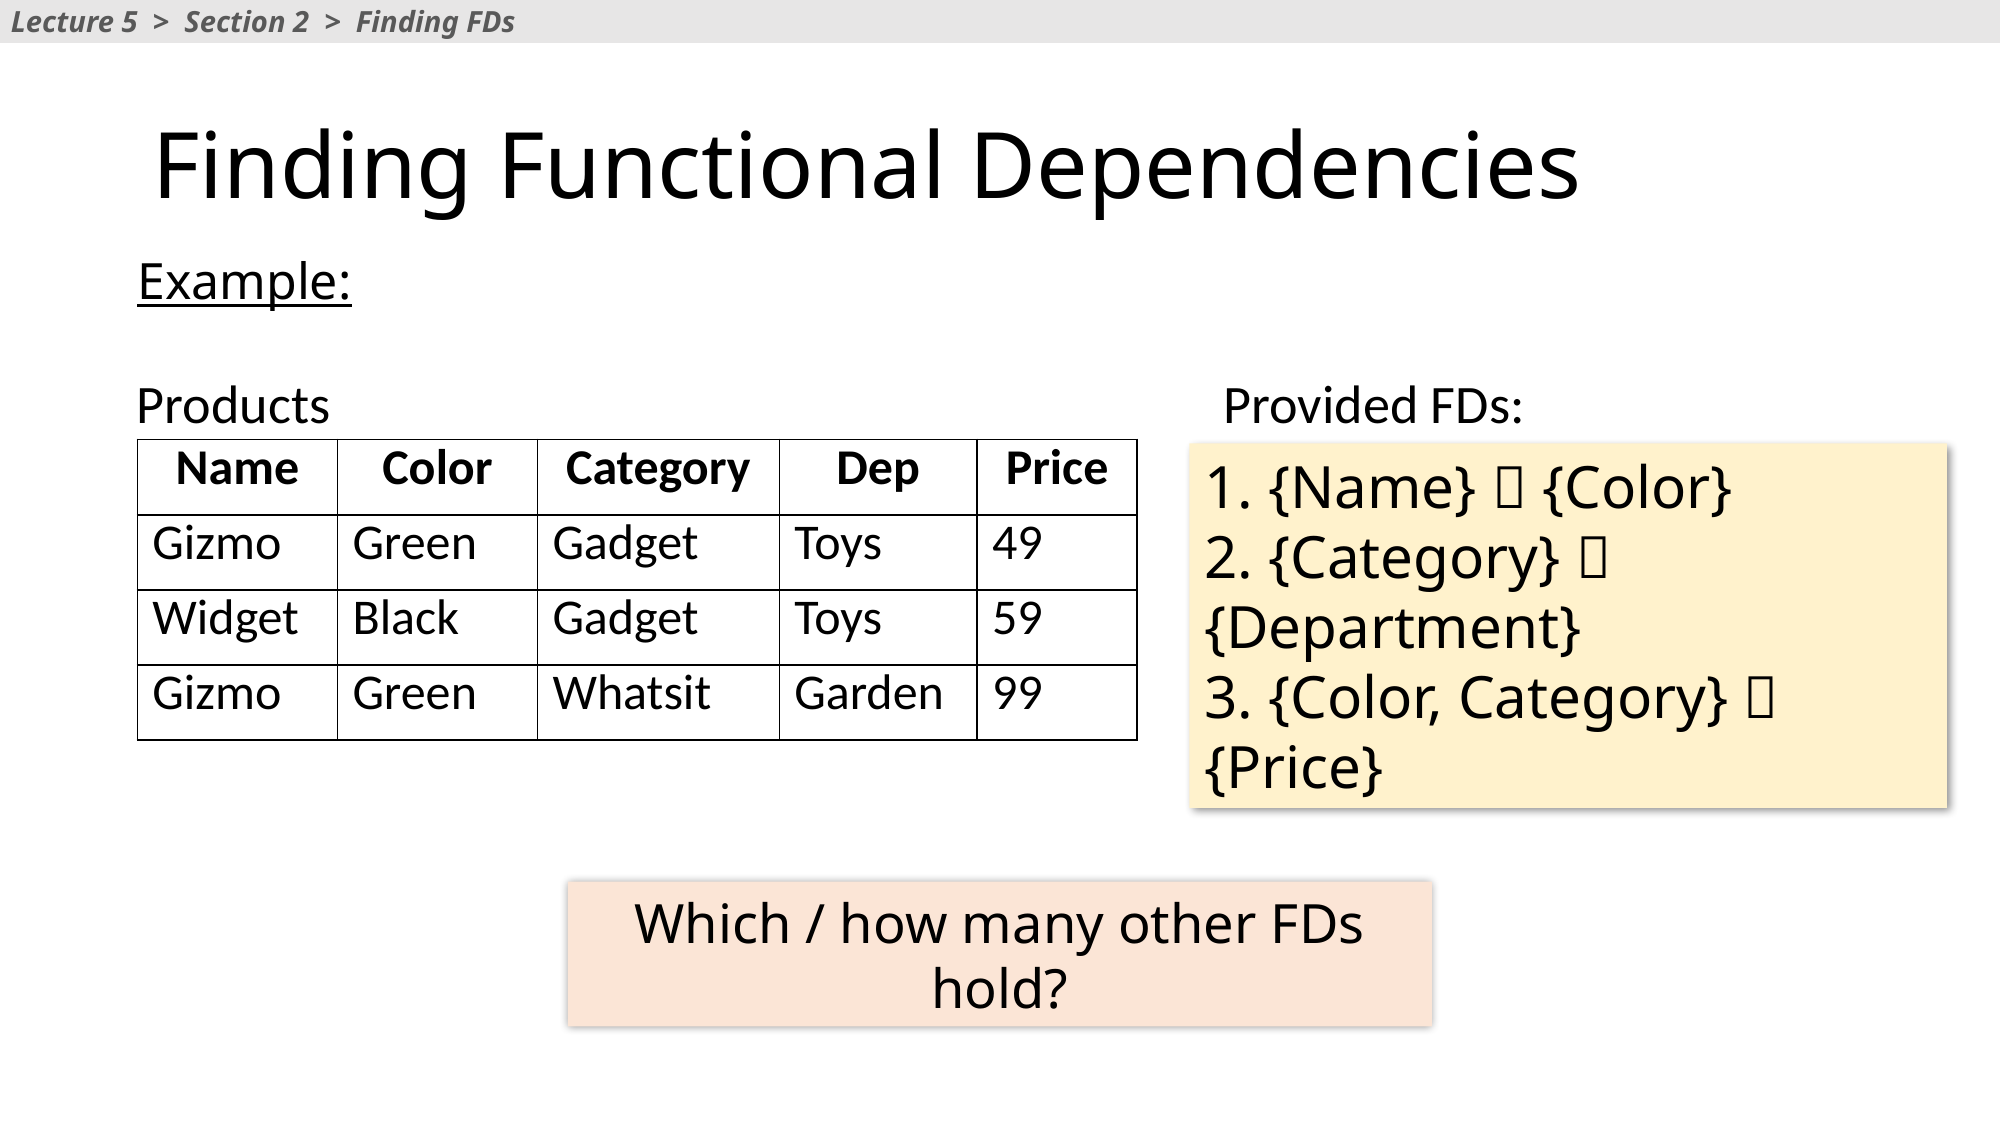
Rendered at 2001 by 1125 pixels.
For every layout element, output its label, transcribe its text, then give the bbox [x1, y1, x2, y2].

table_cell Gizmo [138, 516, 337, 589]
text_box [0, 0, 2000, 47]
table_header Category [538, 440, 779, 514]
table_cell Toys [780, 516, 976, 589]
text_box Which / how many other FDs hold? [567, 881, 1432, 1027]
table_cell Black [338, 591, 537, 664]
table_cell Green [338, 516, 537, 589]
text_box 1. {Name}  {Color} 2. {Category}  {Department} 3. {Color, Category}  {Price} [1189, 443, 1947, 808]
table_cell Toys [780, 591, 976, 664]
text_box Example: [122, 242, 367, 318]
table_cell 59 [978, 591, 1136, 664]
table_cell Gadget [538, 591, 779, 664]
table_cell Widget [138, 591, 337, 664]
title Finding Functional Dependencies [137, 59, 1863, 278]
text_box Provided FDs: [1171, 362, 1578, 443]
table_cell 49 [978, 516, 1136, 589]
table_header Color [338, 440, 537, 514]
table_header Price [978, 440, 1136, 514]
table_header Name [138, 443, 337, 514]
text_box Products [30, 362, 437, 443]
table_cell Gadget [538, 516, 779, 589]
table_cell Gizmo [138, 666, 337, 739]
table_cell Whatsit [538, 666, 779, 739]
table_cell Garden [780, 666, 976, 739]
table_header Dep [780, 440, 976, 514]
table_cell Green [338, 666, 537, 739]
table_cell 99 [978, 666, 1136, 739]
